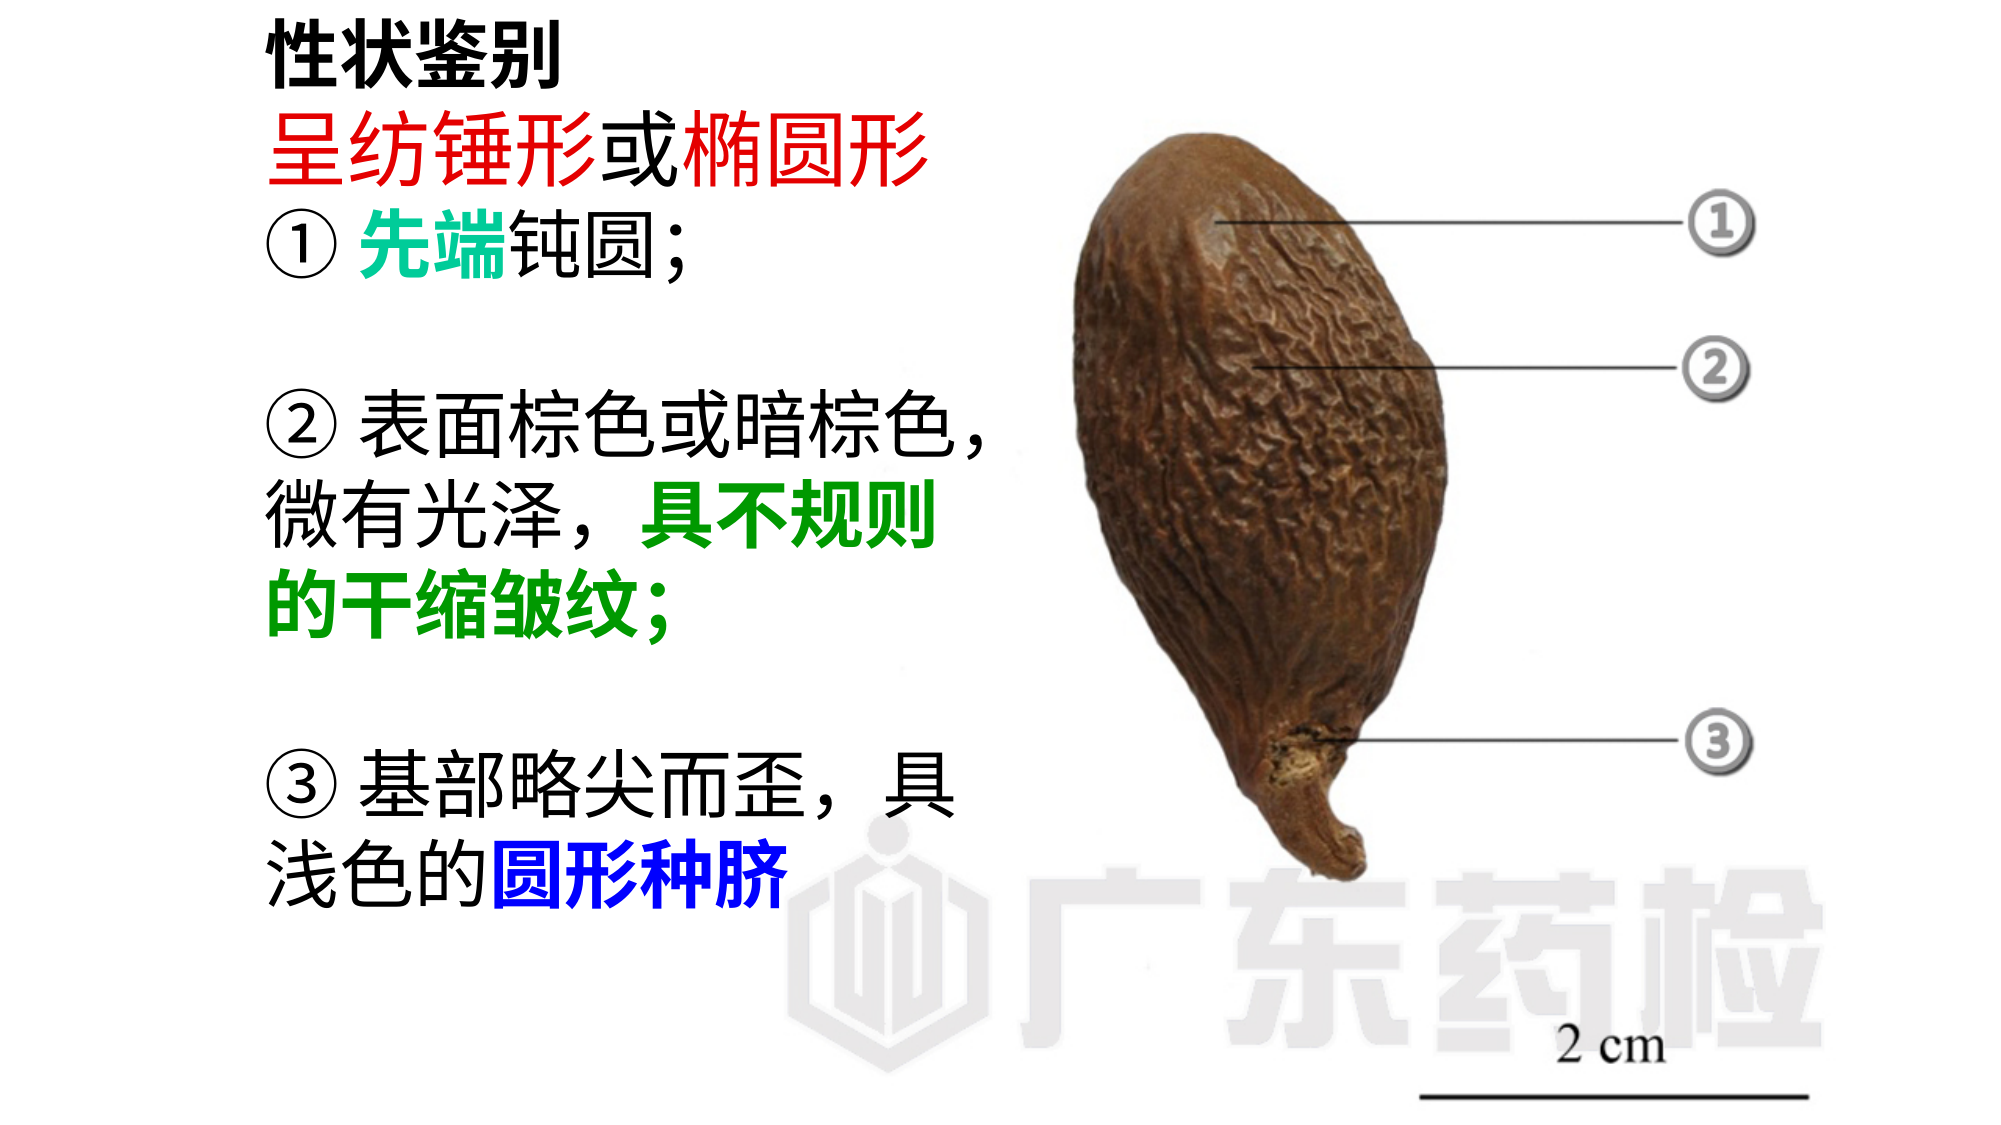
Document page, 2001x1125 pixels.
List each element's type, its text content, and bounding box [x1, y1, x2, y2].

text_box 性状鉴别 呈纺锤形或椭圆形 ①先端钝圆； ②表面棕色或暗棕色，微有光泽，具不规则的干缩皱纹； ③基部略尖而歪，具浅色的圆形种脐 [249, 0, 767, 925]
picture [772, 0, 1851, 1125]
